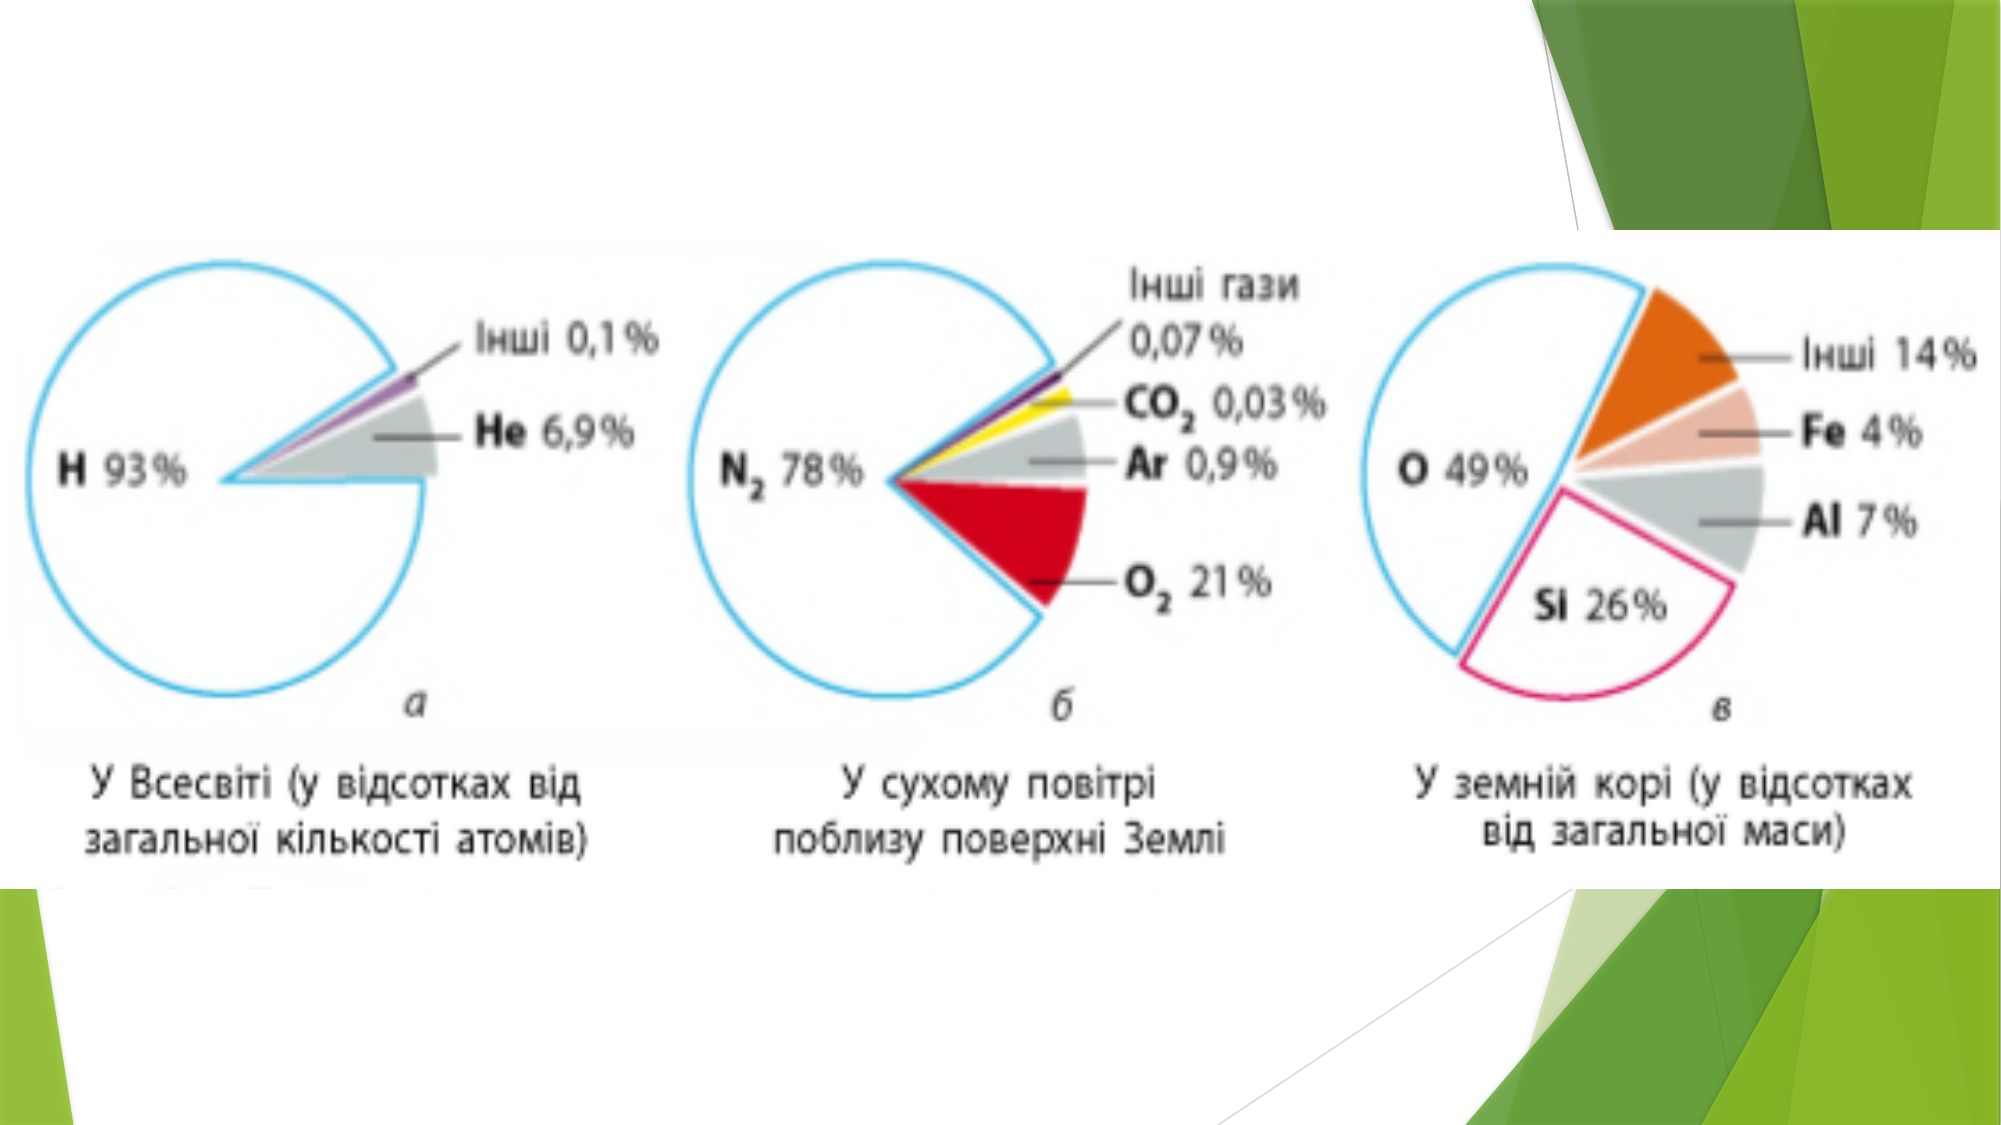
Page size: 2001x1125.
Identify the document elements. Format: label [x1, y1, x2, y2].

list [0, 230, 2000, 889]
